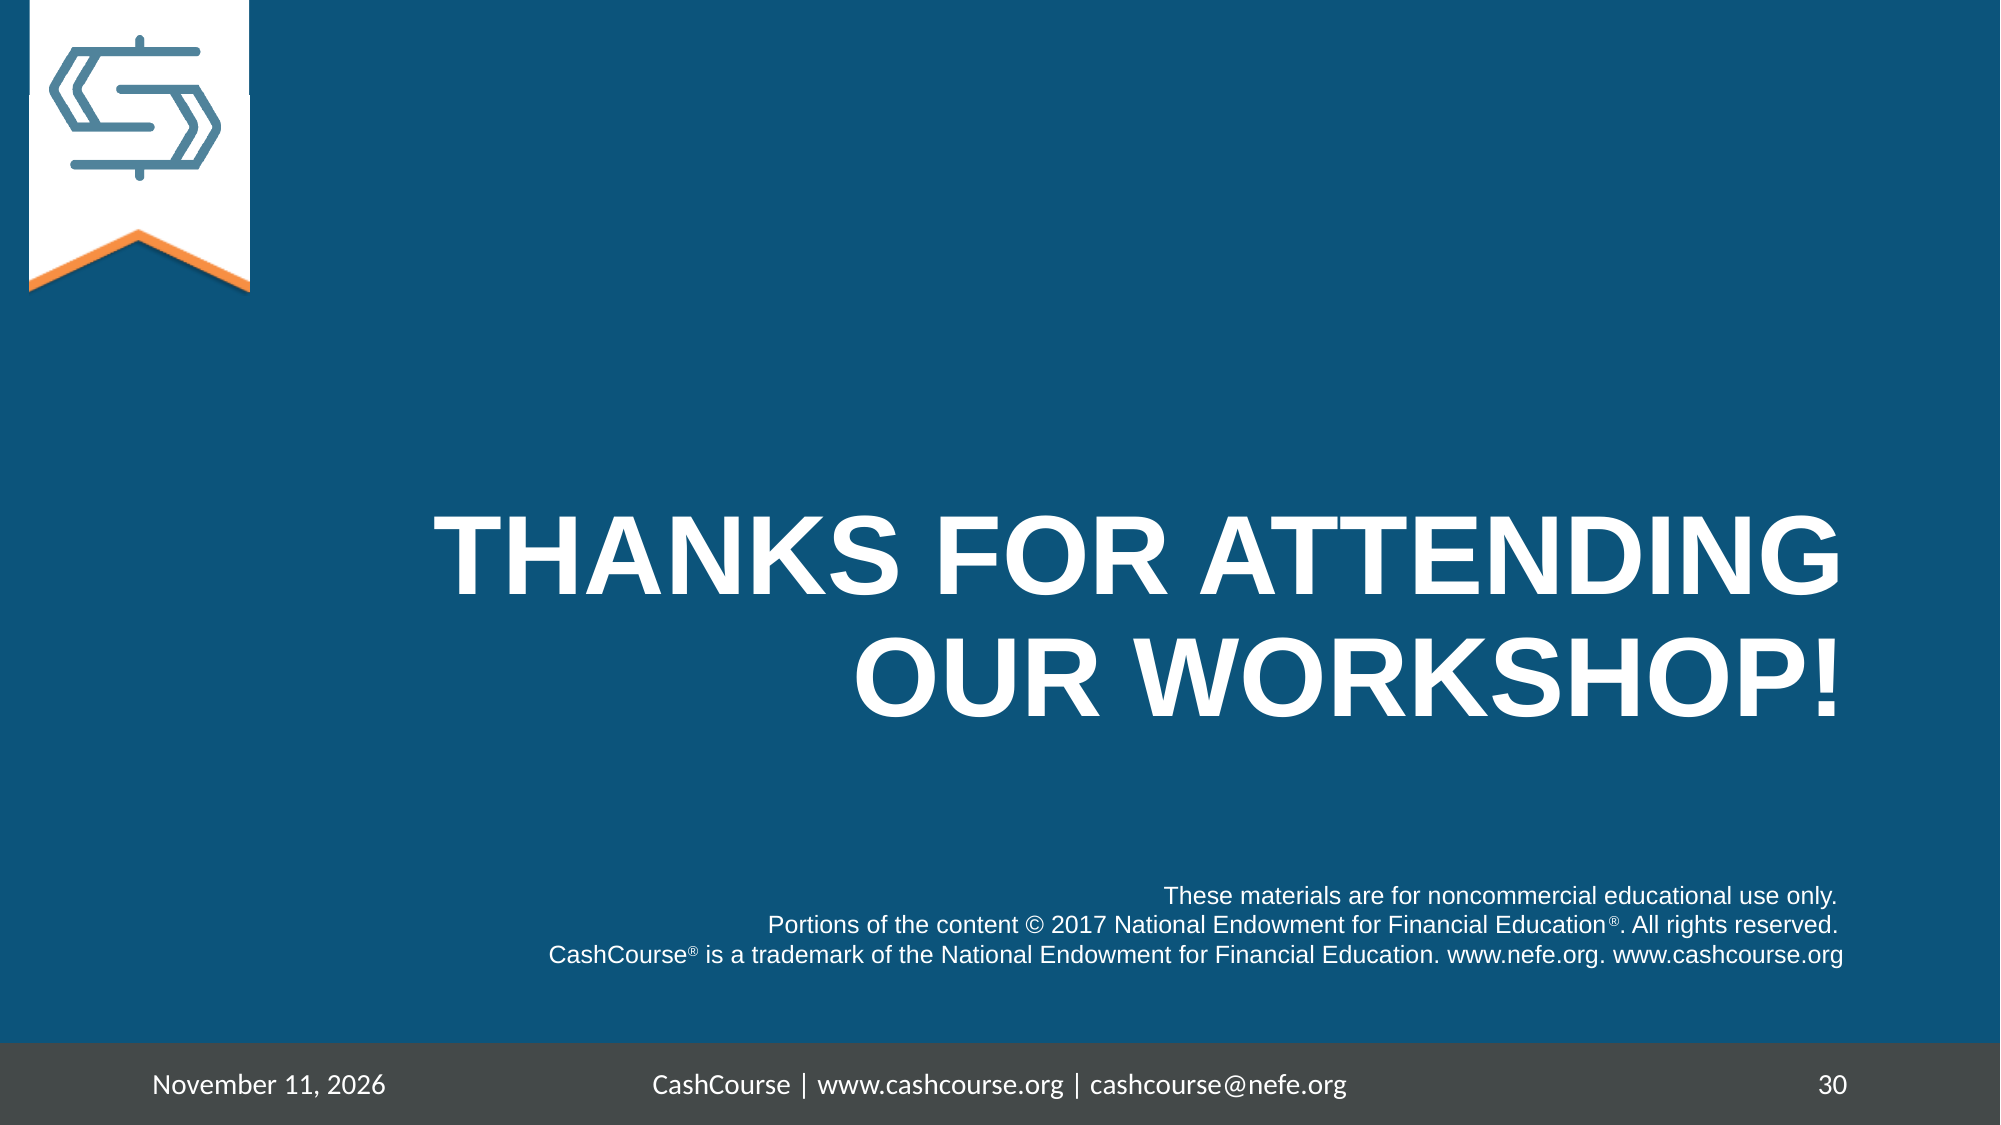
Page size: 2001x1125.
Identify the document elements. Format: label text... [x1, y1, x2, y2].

list These materials are for noncommercial educational use only. Portions of the content © 2017 National Endowment for Financial Education®. All rights reserved. CashCourse® is a trademark of the National Endowment for Financial Education. www.nefe.org. www.cashcourse.org [136, 752, 1862, 1000]
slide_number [137, 1053, 525, 1114]
footer CashCourse | www.cashcourse.org | cashcourse@nefe.org [635, 1053, 1365, 1114]
slide_number 30 [1497, 1053, 1863, 1114]
picture [29, 35, 250, 296]
title Thanks for Attending our Workshop! [136, 305, 1862, 749]
